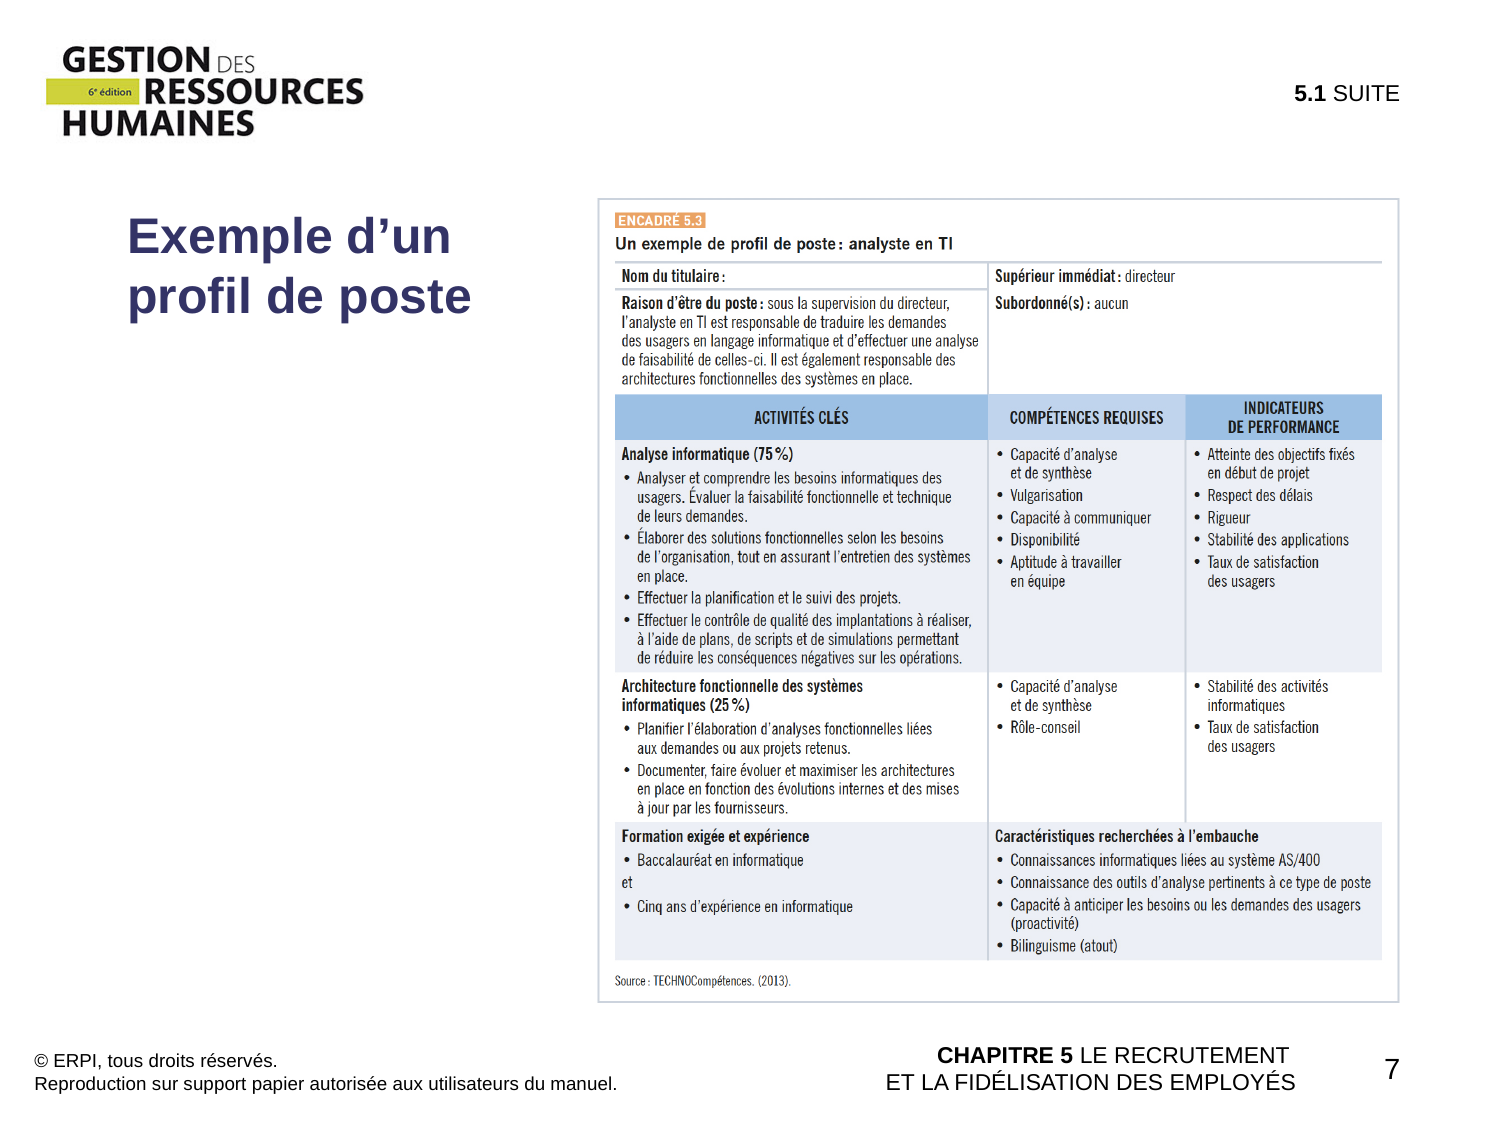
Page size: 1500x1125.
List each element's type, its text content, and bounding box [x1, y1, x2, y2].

text_box © ERPI, tous droits réservés. Reproduction sur support papier autorisée aux utilisateurs du manuel. [19, 1041, 729, 1102]
title Exemple d’un profil de poste [112, 196, 594, 268]
text_box 5.1 SUITE [53, 46, 1416, 138]
picture [0, 0, 1500, 1125]
text_box 7 [1311, 1049, 1416, 1087]
text_box CHAPITRE 5 LE RECRUTEMENT ET LA FIDÉLISATION DES EMPLOYÉS [729, 1049, 1311, 1087]
